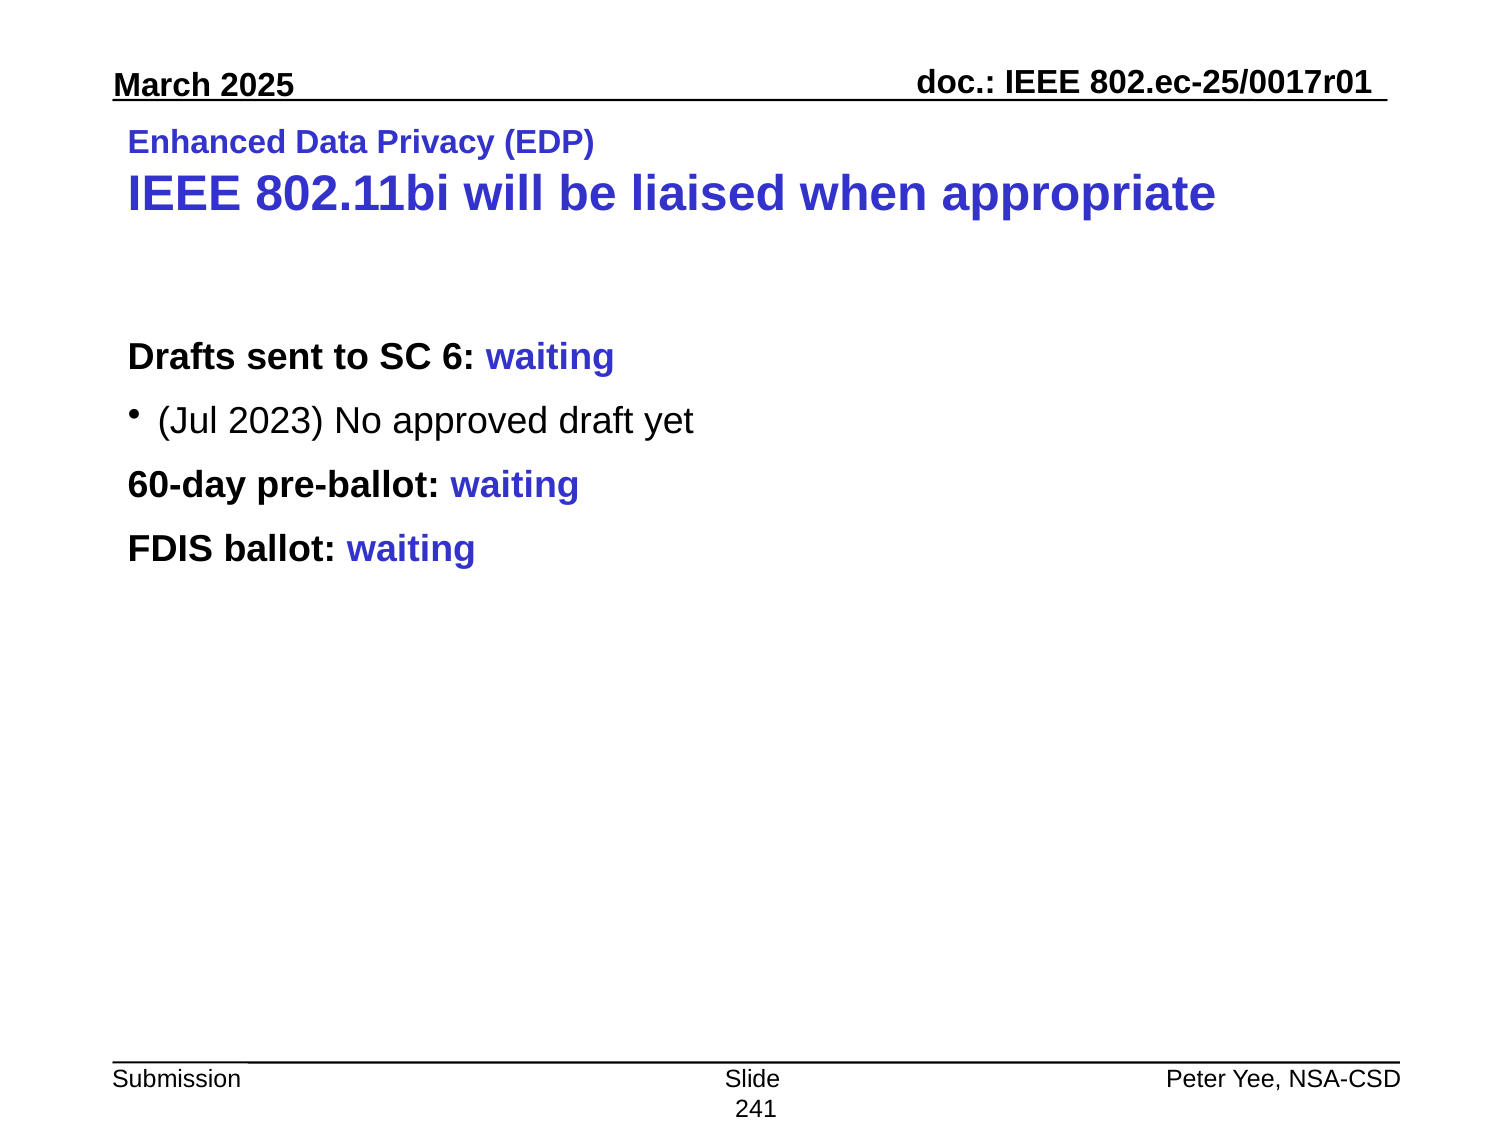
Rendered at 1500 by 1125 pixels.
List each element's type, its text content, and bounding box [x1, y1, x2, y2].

title Enhanced Data Privacy (EDP) IEEE 802.11bi will be liaised when appropriate [112, 112, 1388, 288]
list Drafts sent to SC 6: waiting (Jul 2023) No approved draft yet 60-day pre-ballot: waiting FDIS ballot: waiting [112, 324, 1388, 1000]
footer Peter Yee, NSA-CSD [1164, 1061, 1402, 1093]
slide_number Slide 241 [709, 1061, 803, 1093]
